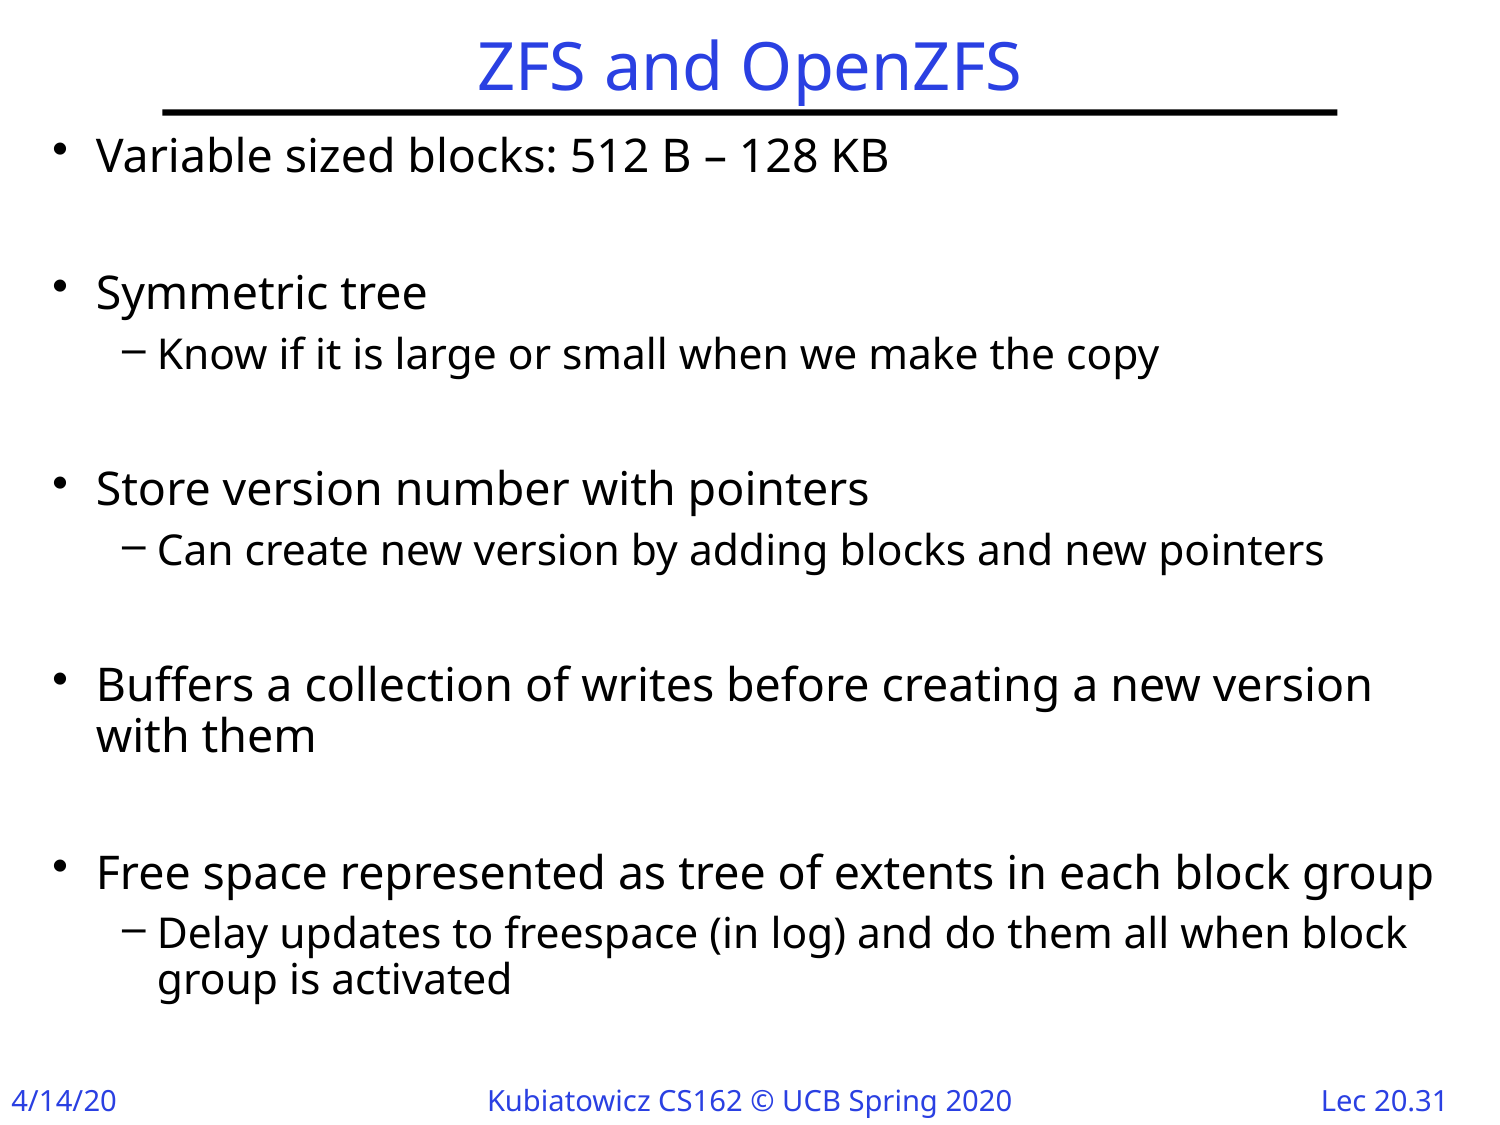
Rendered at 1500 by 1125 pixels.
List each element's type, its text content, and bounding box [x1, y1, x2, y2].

list Variable sized blocks: 512 B – 128 KB Symmetric tree Know if it is large or small when we make the copy Store version number with pointers Can create new version by adding blocks and new pointers Buffers a collection of writes before creating a new version with them Free space represented as tree of extents in each block group Delay updates to freespace (in log) and do them all when block group is activated [37, 125, 1463, 1050]
title ZFS and OpenZFS [162, 24, 1338, 113]
